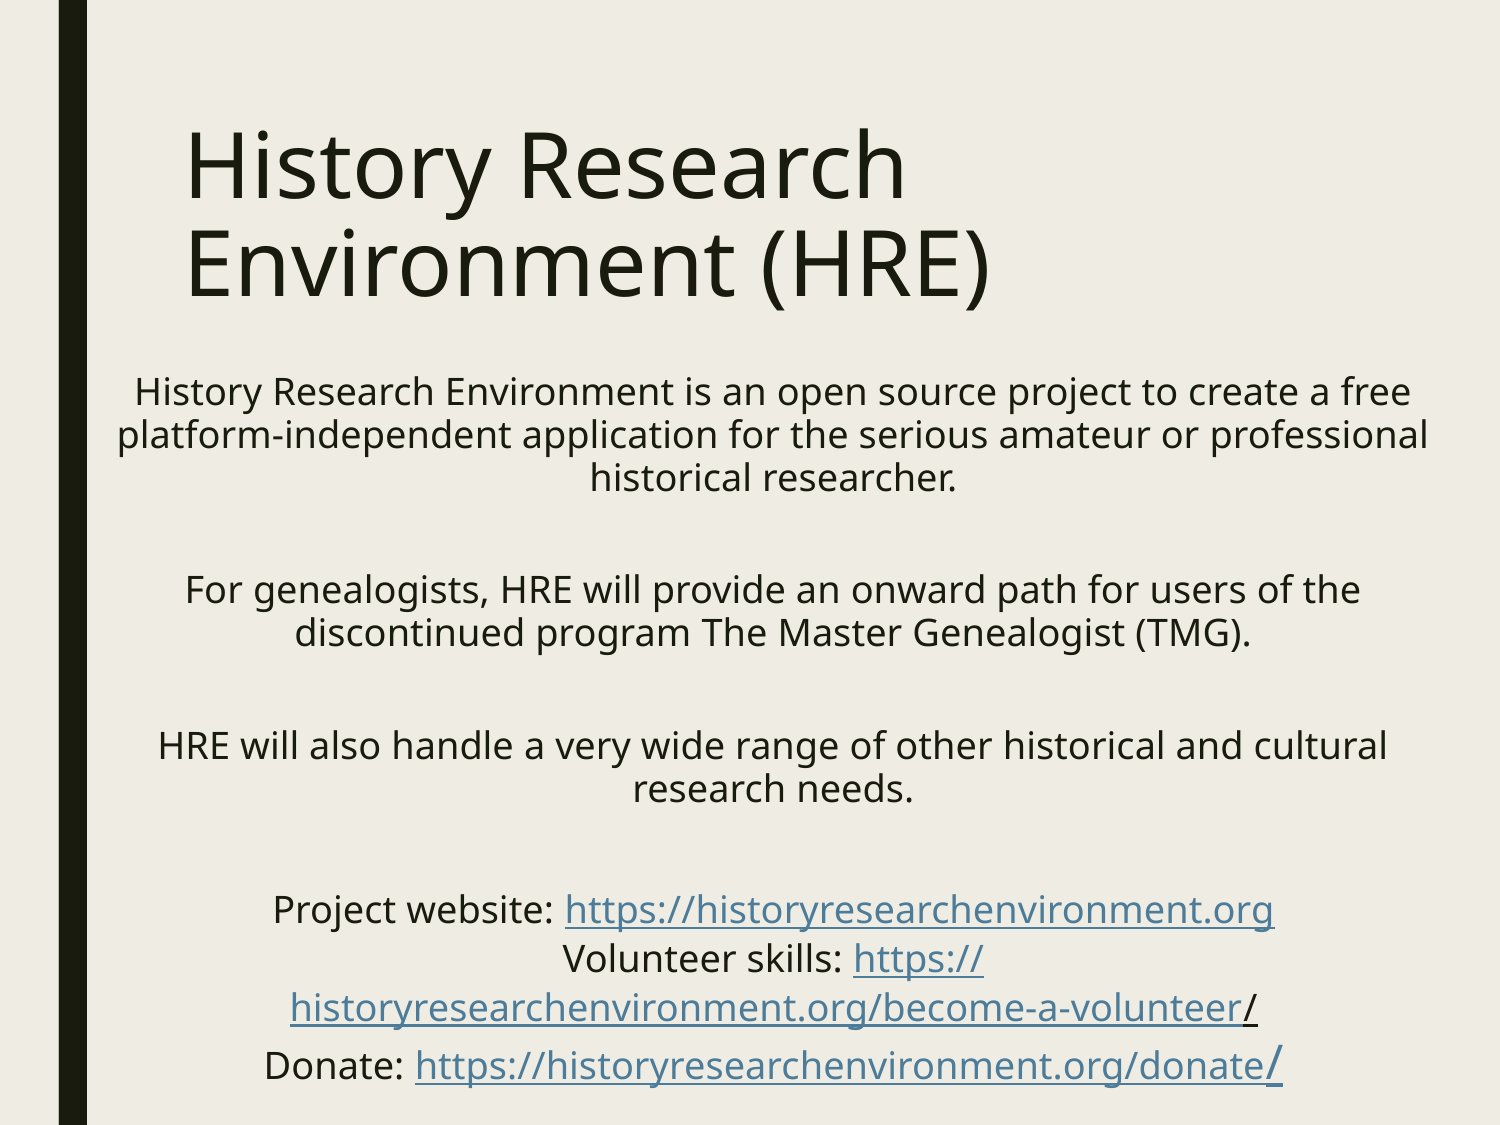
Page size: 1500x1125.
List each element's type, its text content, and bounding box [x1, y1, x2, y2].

list History Research Environment is an open source project to create a free platform-independent application for the serious amateur or professional historical researcher. For genealogists, HRE will provide an onward path for users of the discontinued program The Master Genealogist (TMG). HRE will also handle a very wide range of other historical and cultural research needs. Project website: https://historyresearchenvironment.org Volunteer skills: https://historyresearchenvironment.org/become-a-volunteer/ Donate: https://historyresearchenvironment.org/donate/ [100, 364, 1447, 1106]
title History Research Environment (HRE) [168, 112, 1351, 357]
